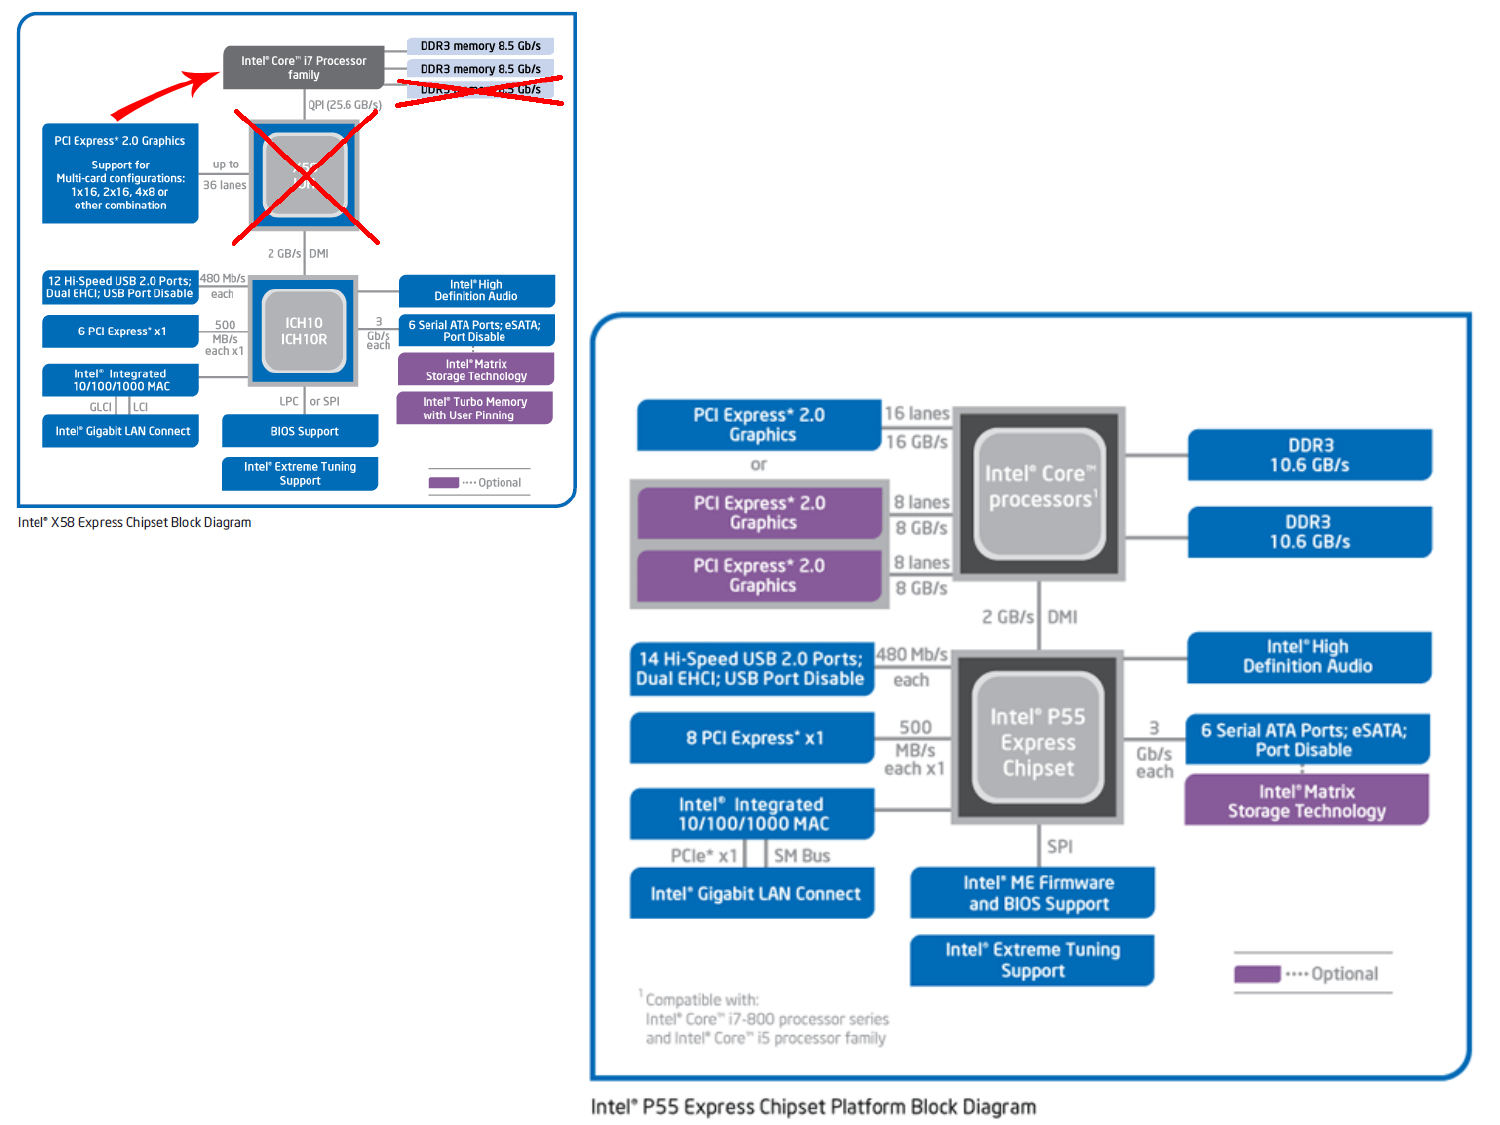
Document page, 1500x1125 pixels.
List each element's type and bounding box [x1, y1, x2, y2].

picture [0, 0, 581, 540]
list [570, 298, 1500, 1125]
